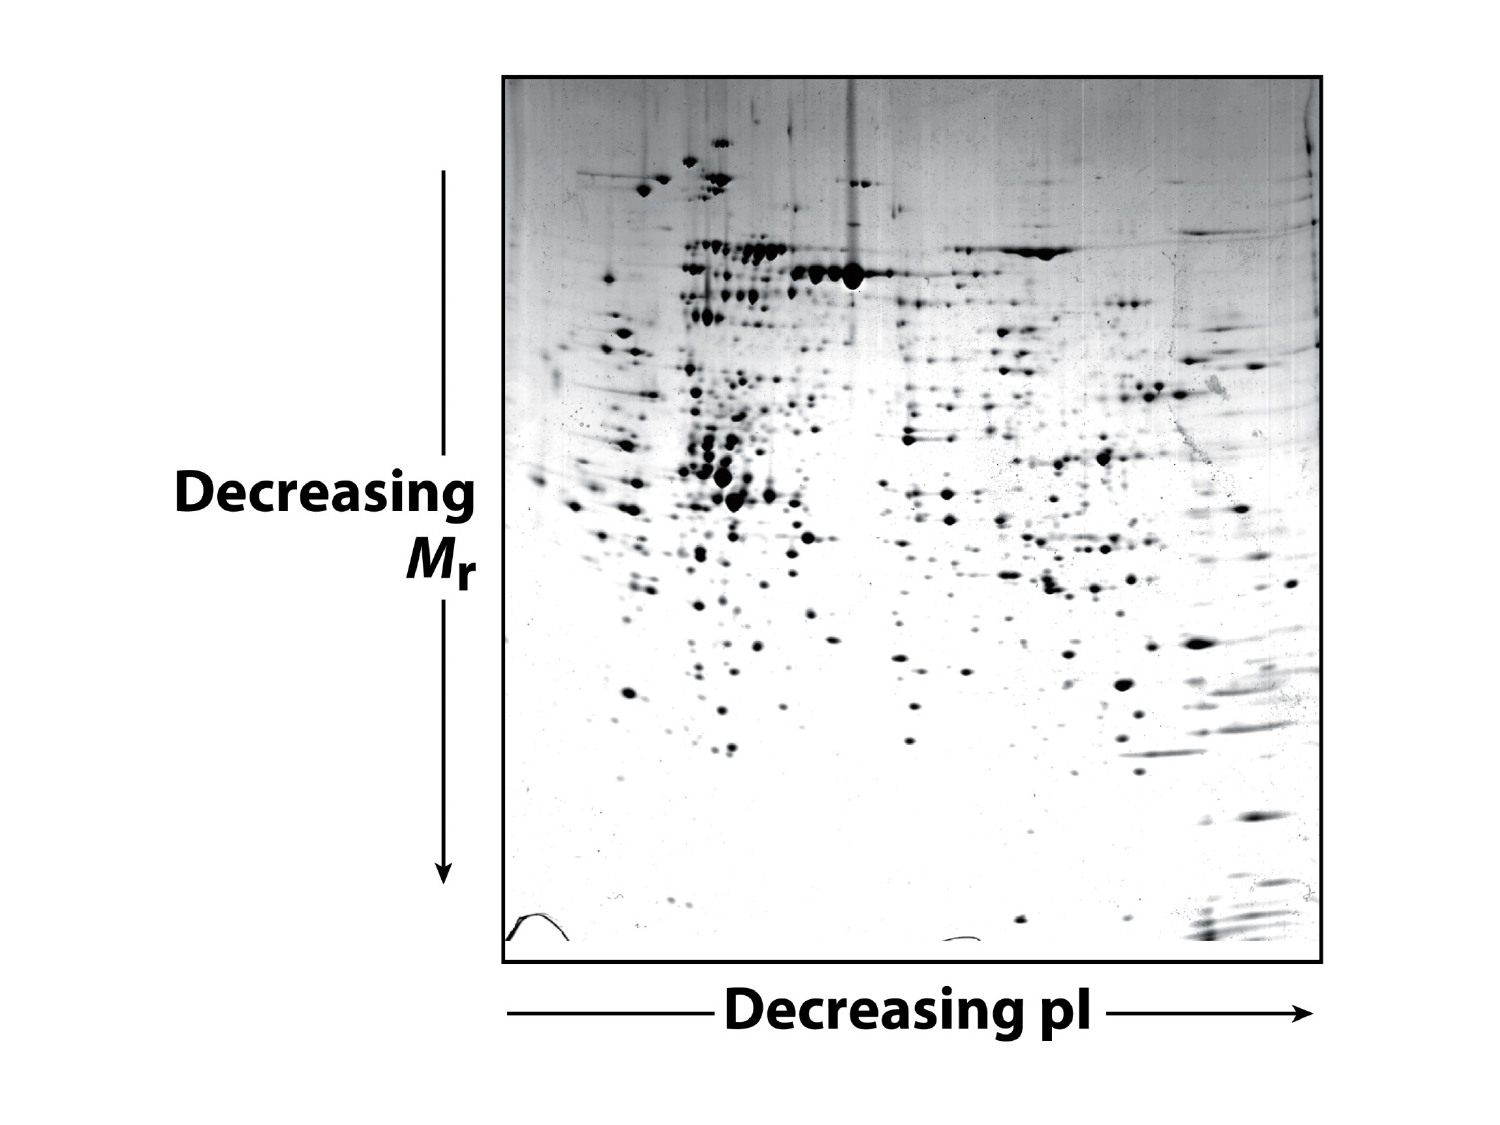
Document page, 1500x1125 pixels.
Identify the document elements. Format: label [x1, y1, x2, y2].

picture [165, 61, 1335, 1063]
